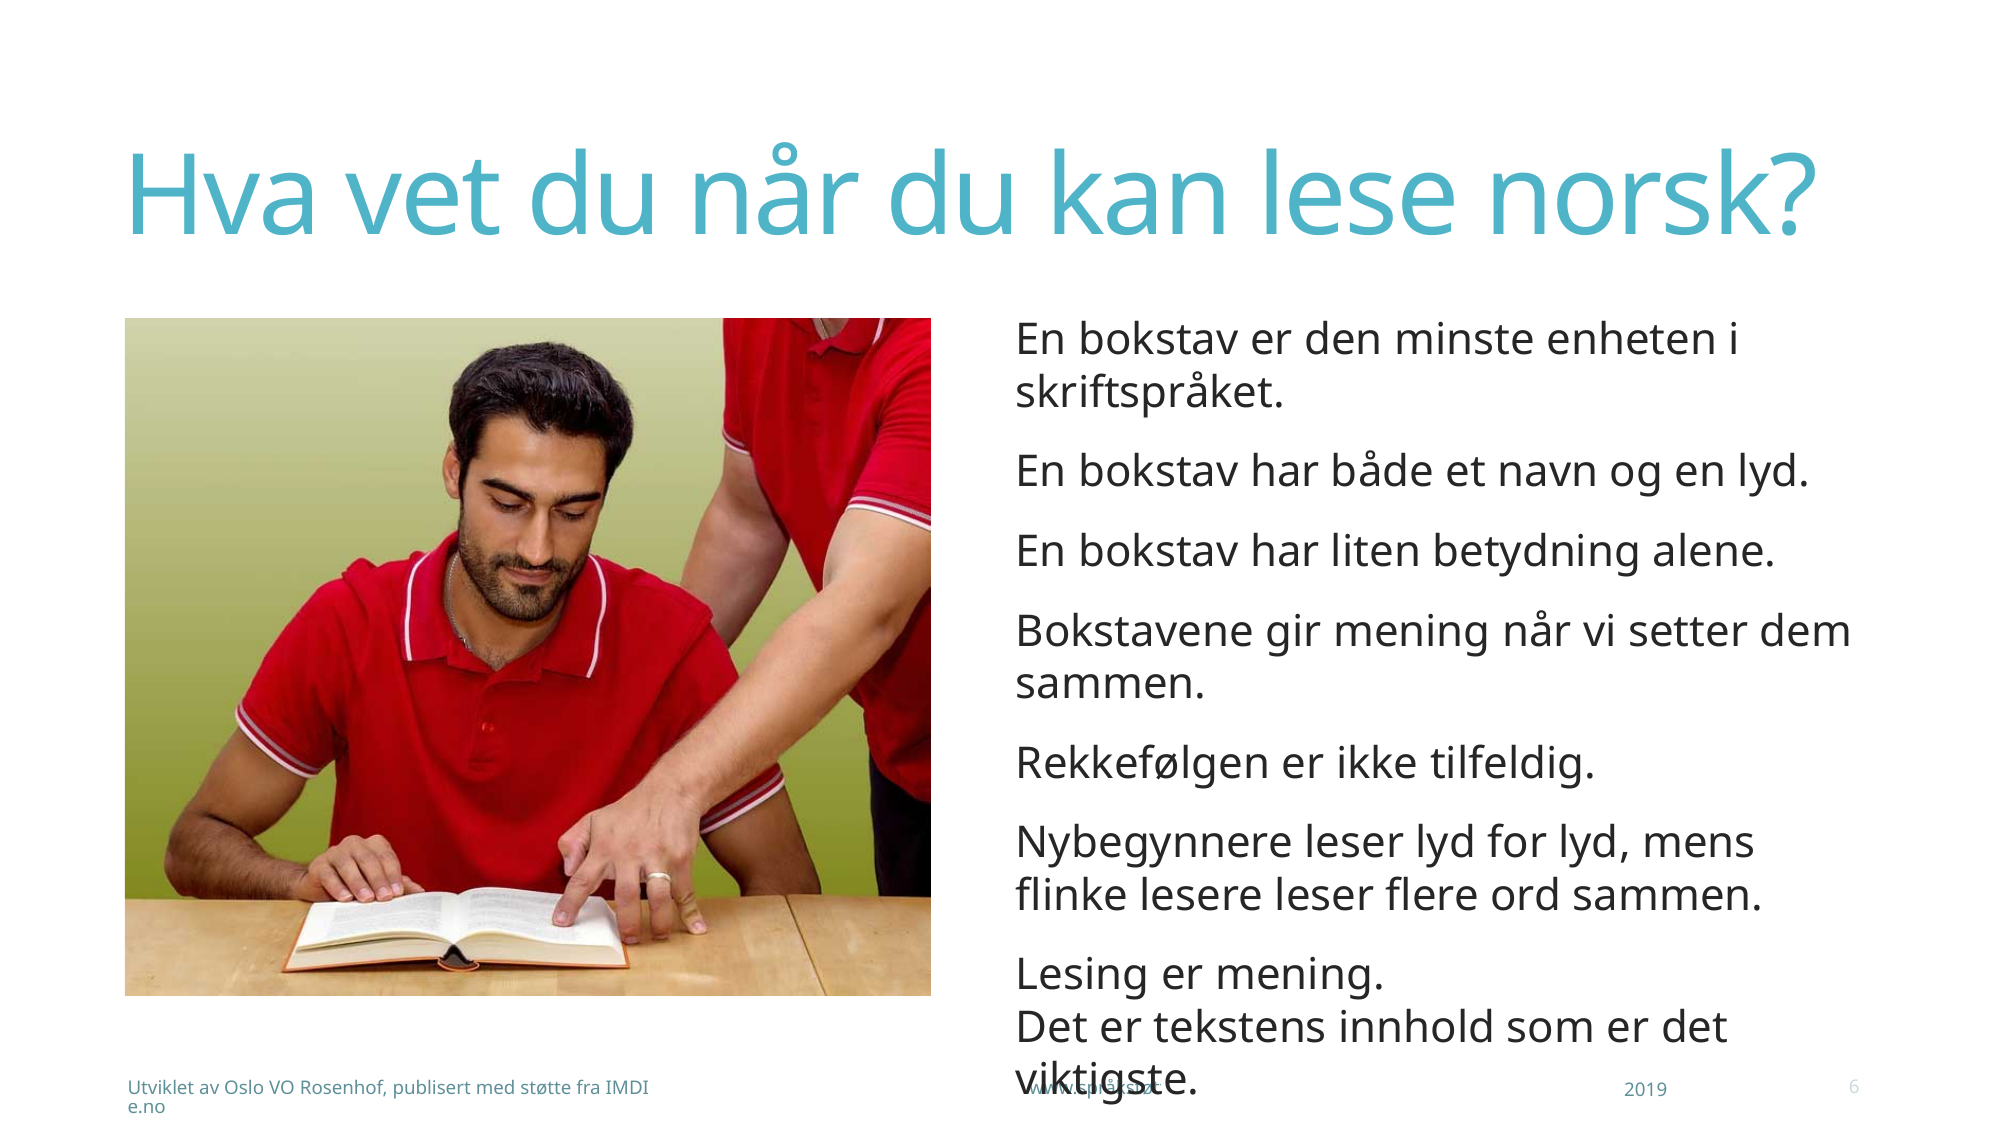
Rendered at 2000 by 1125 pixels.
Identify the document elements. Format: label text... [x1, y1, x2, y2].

slide_number 6 [1802, 1069, 1875, 1108]
list En bokstav er den minste enheten i skriftspråket. En bokstav har både et navn og en lyd. En bokstav har liten betydning alene. Bokstavene gir mening når vi setter dem sammen. Rekkefølgen er ikke tilfeldig. Nybegynnere leser lyd for lyd, mens flinke lesere leser flere ord sammen. Lesing er mening. Det er tekstens innhold som er det viktigste. [985, 303, 1892, 996]
text_box [107, 191, 1878, 412]
slide_number 2019 [1542, 1069, 1683, 1108]
footer Utviklet av Oslo VO Rosenhof, publisert med støtte fra IMDI www.språkstøtte.no [112, 1069, 1185, 1108]
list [124, 317, 931, 996]
title Hva vet du når du kan lese norsk? [107, 81, 1875, 191]
